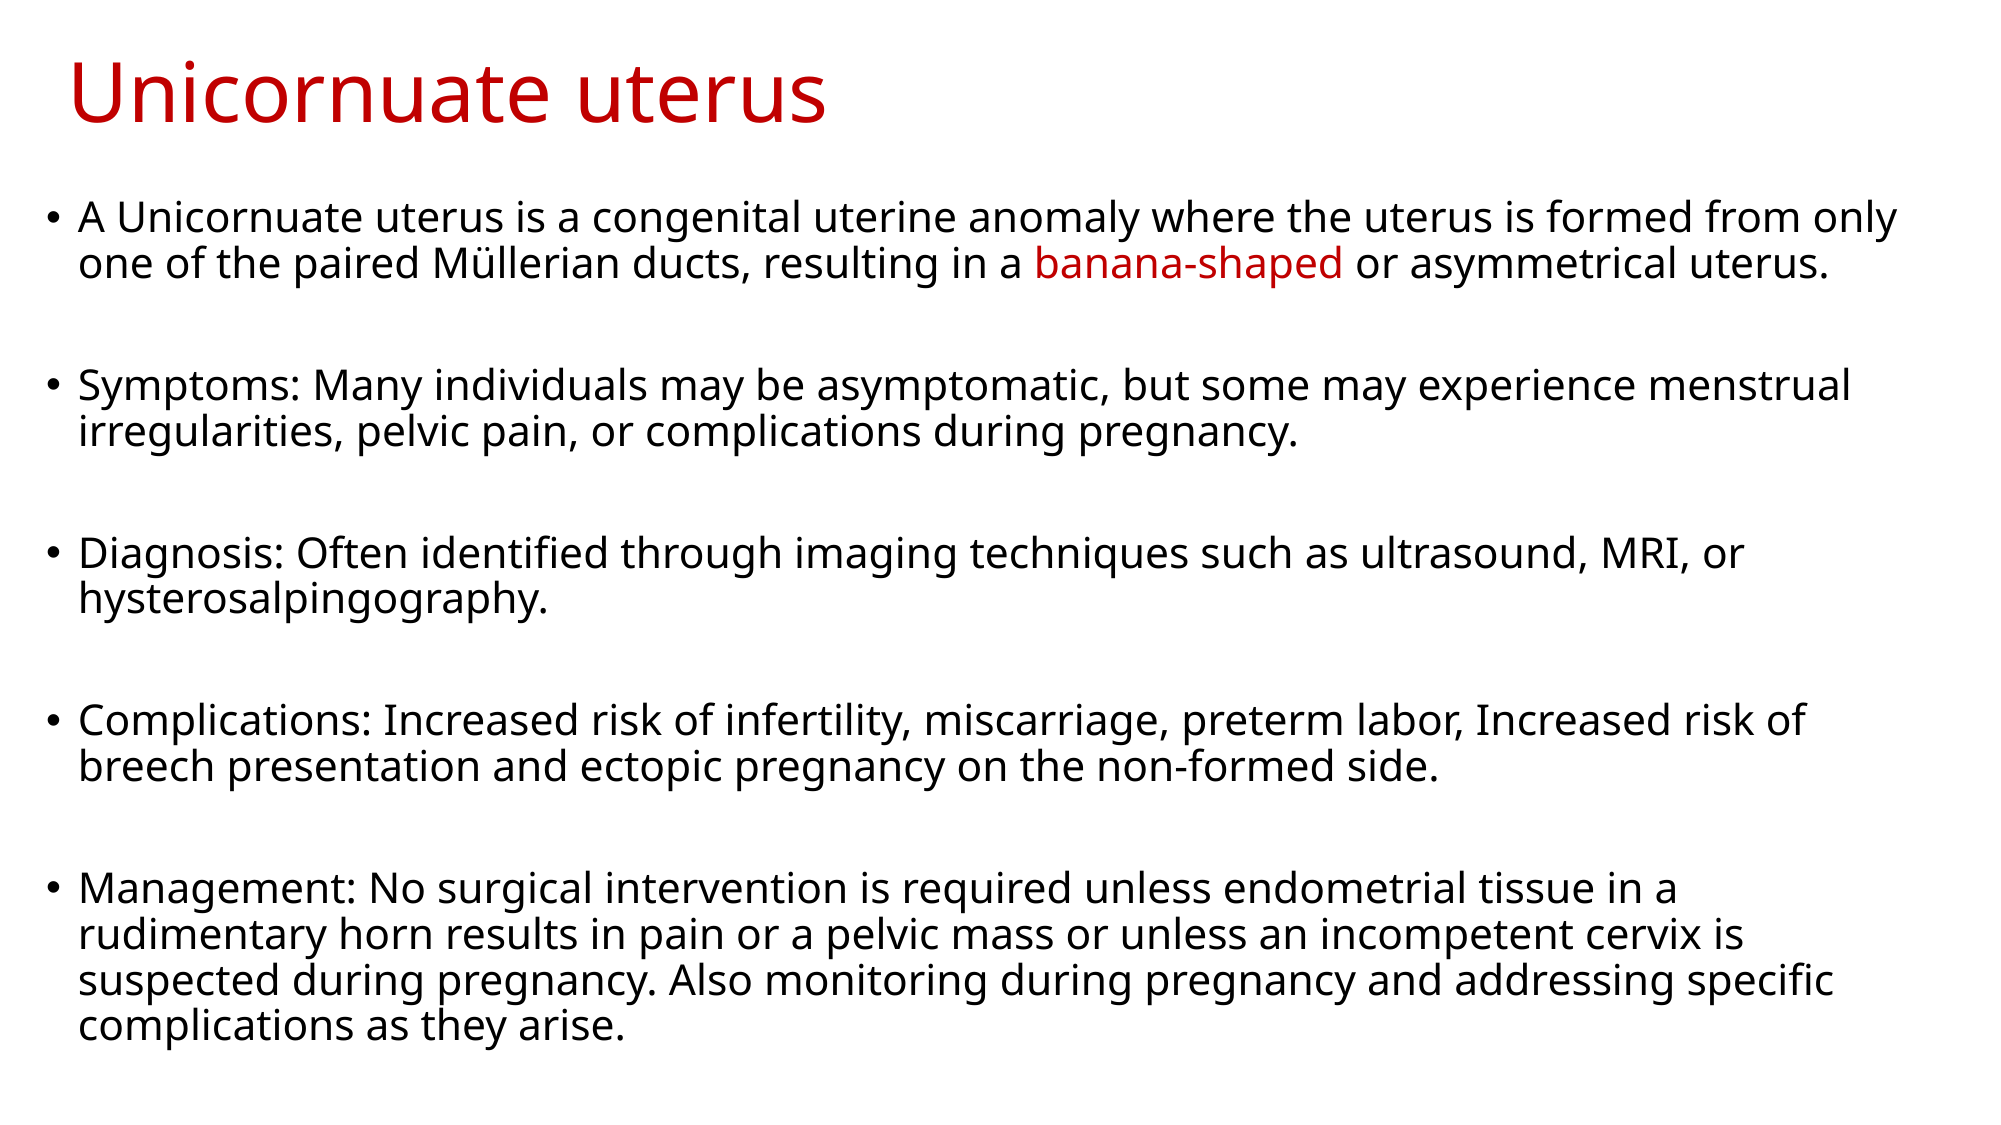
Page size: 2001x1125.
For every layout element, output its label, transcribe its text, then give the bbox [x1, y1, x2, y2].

list A Unicornuate uterus is a congenital uterine anomaly where the uterus is formed from only one of the paired Müllerian ducts, resulting in a banana-shaped or asymmetrical uterus. Symptoms: Many individuals may be asymptomatic, but some may experience menstrual irregularities, pelvic pain, or complications during pregnancy. Diagnosis: Often identified through imaging techniques such as ultrasound, MRI, or hysterosalpingography. Complications: Increased risk of infertility, miscarriage, preterm labor, Increased risk of breech presentation and ectopic pregnancy on the non-formed side. Management: No surgical intervention is required unless endometrial tissue in a rudimentary horn results in pain or a pelvic mass or unless an incompetent cervix is suspected during pregnancy. Also monitoring during pregnancy and addressing specific complications as they arise. [30, 188, 1926, 1105]
title Unicornuate uterus [52, 20, 940, 172]
